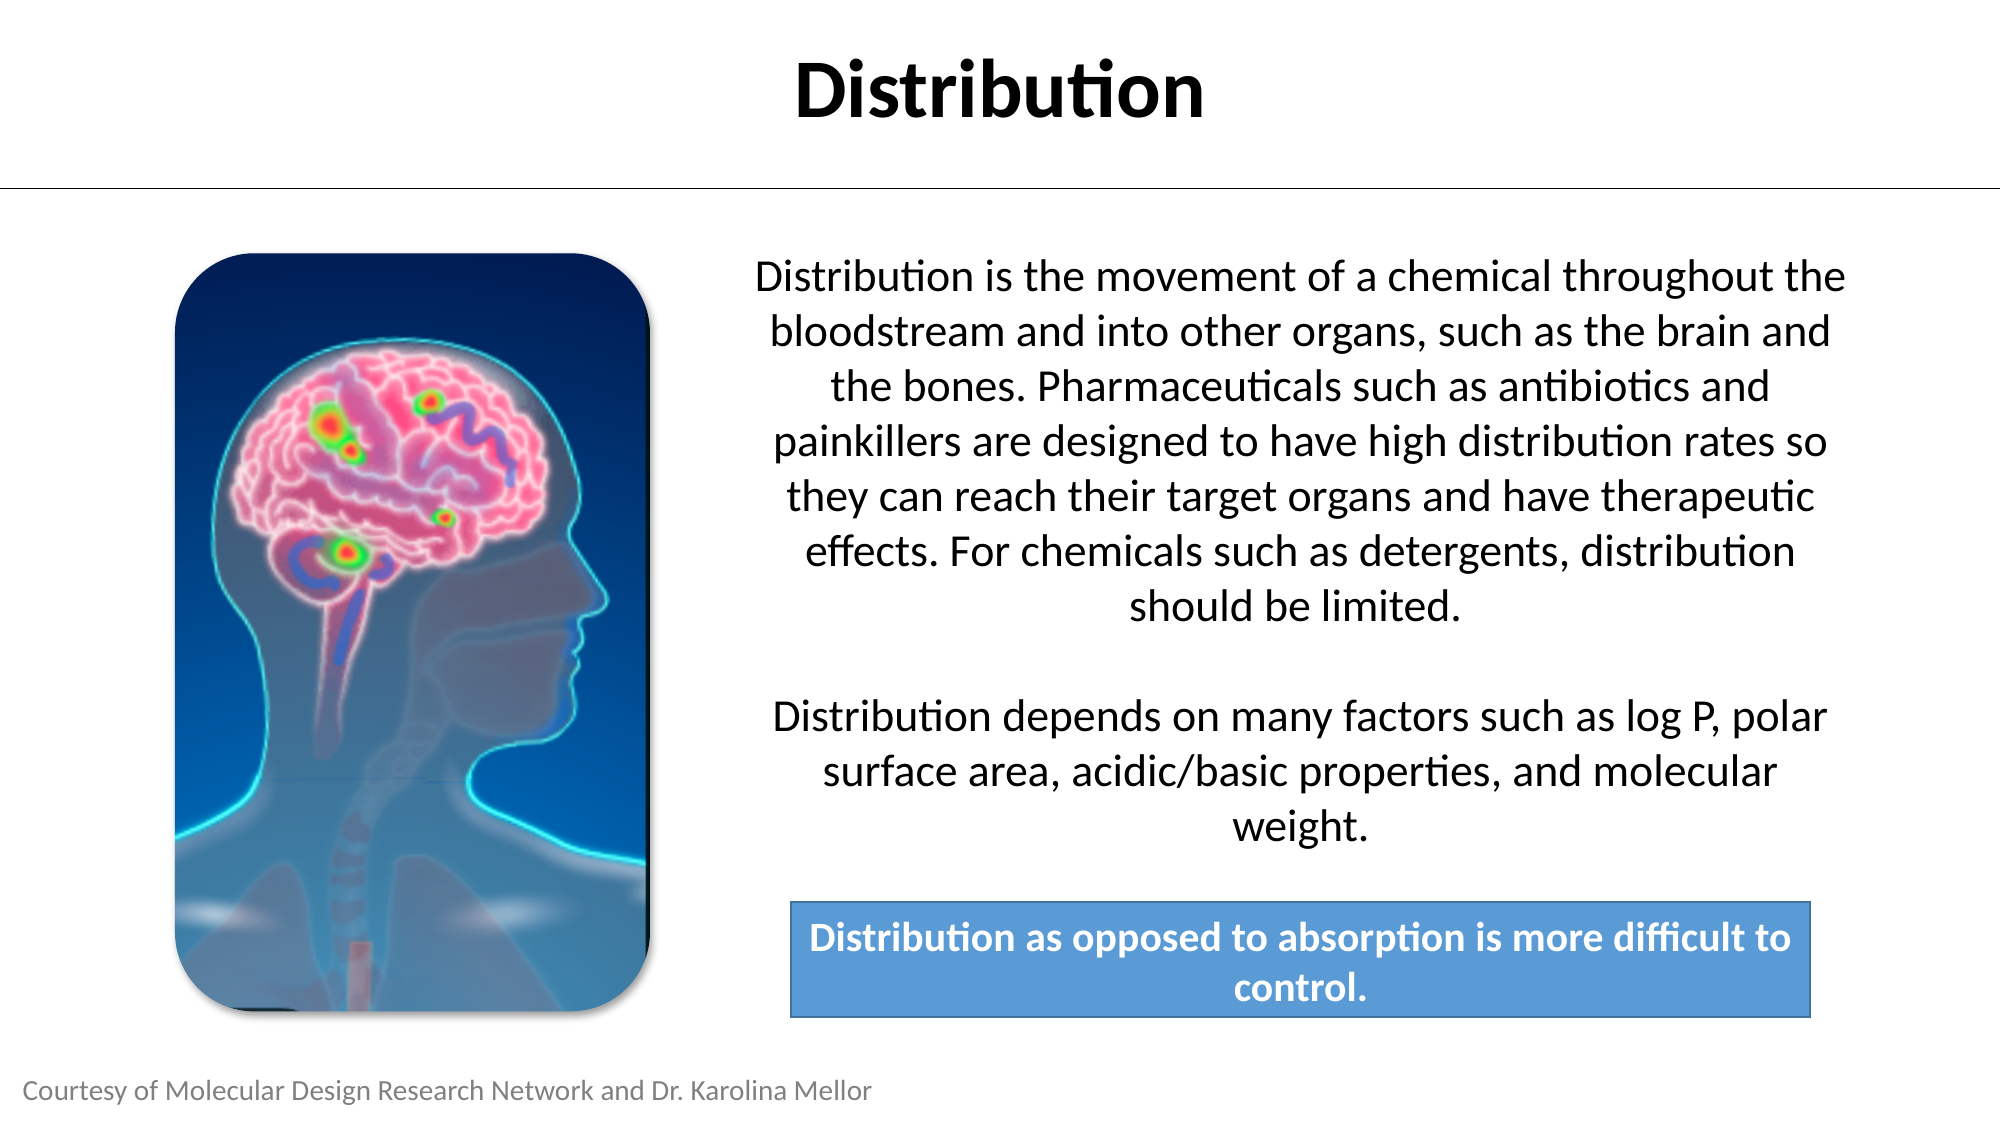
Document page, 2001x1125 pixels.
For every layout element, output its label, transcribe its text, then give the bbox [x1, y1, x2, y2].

text_box Distribution as opposed to absorption is more difficult to control. [790, 901, 1811, 1018]
picture [174, 253, 650, 1012]
text_box Distribution is the movement of a chemical throughout the bloodstream and into other organs, such as the brain and the bones. Pharmaceuticals such as antibiotics and painkillers are designed to have high distribution rates so they can reach their target organs and have therapeutic effects. For chemicals such as detergents, distribution should be limited. Distribution depends on many factors such as log P, polar surface area, acidic/basic properties, and molecular weight. [737, 237, 1865, 858]
text_box Distribution [779, 26, 1221, 142]
text_box Courtesy of Molecular Design Research Network and Dr. Karolina Mellor [7, 1064, 889, 1115]
